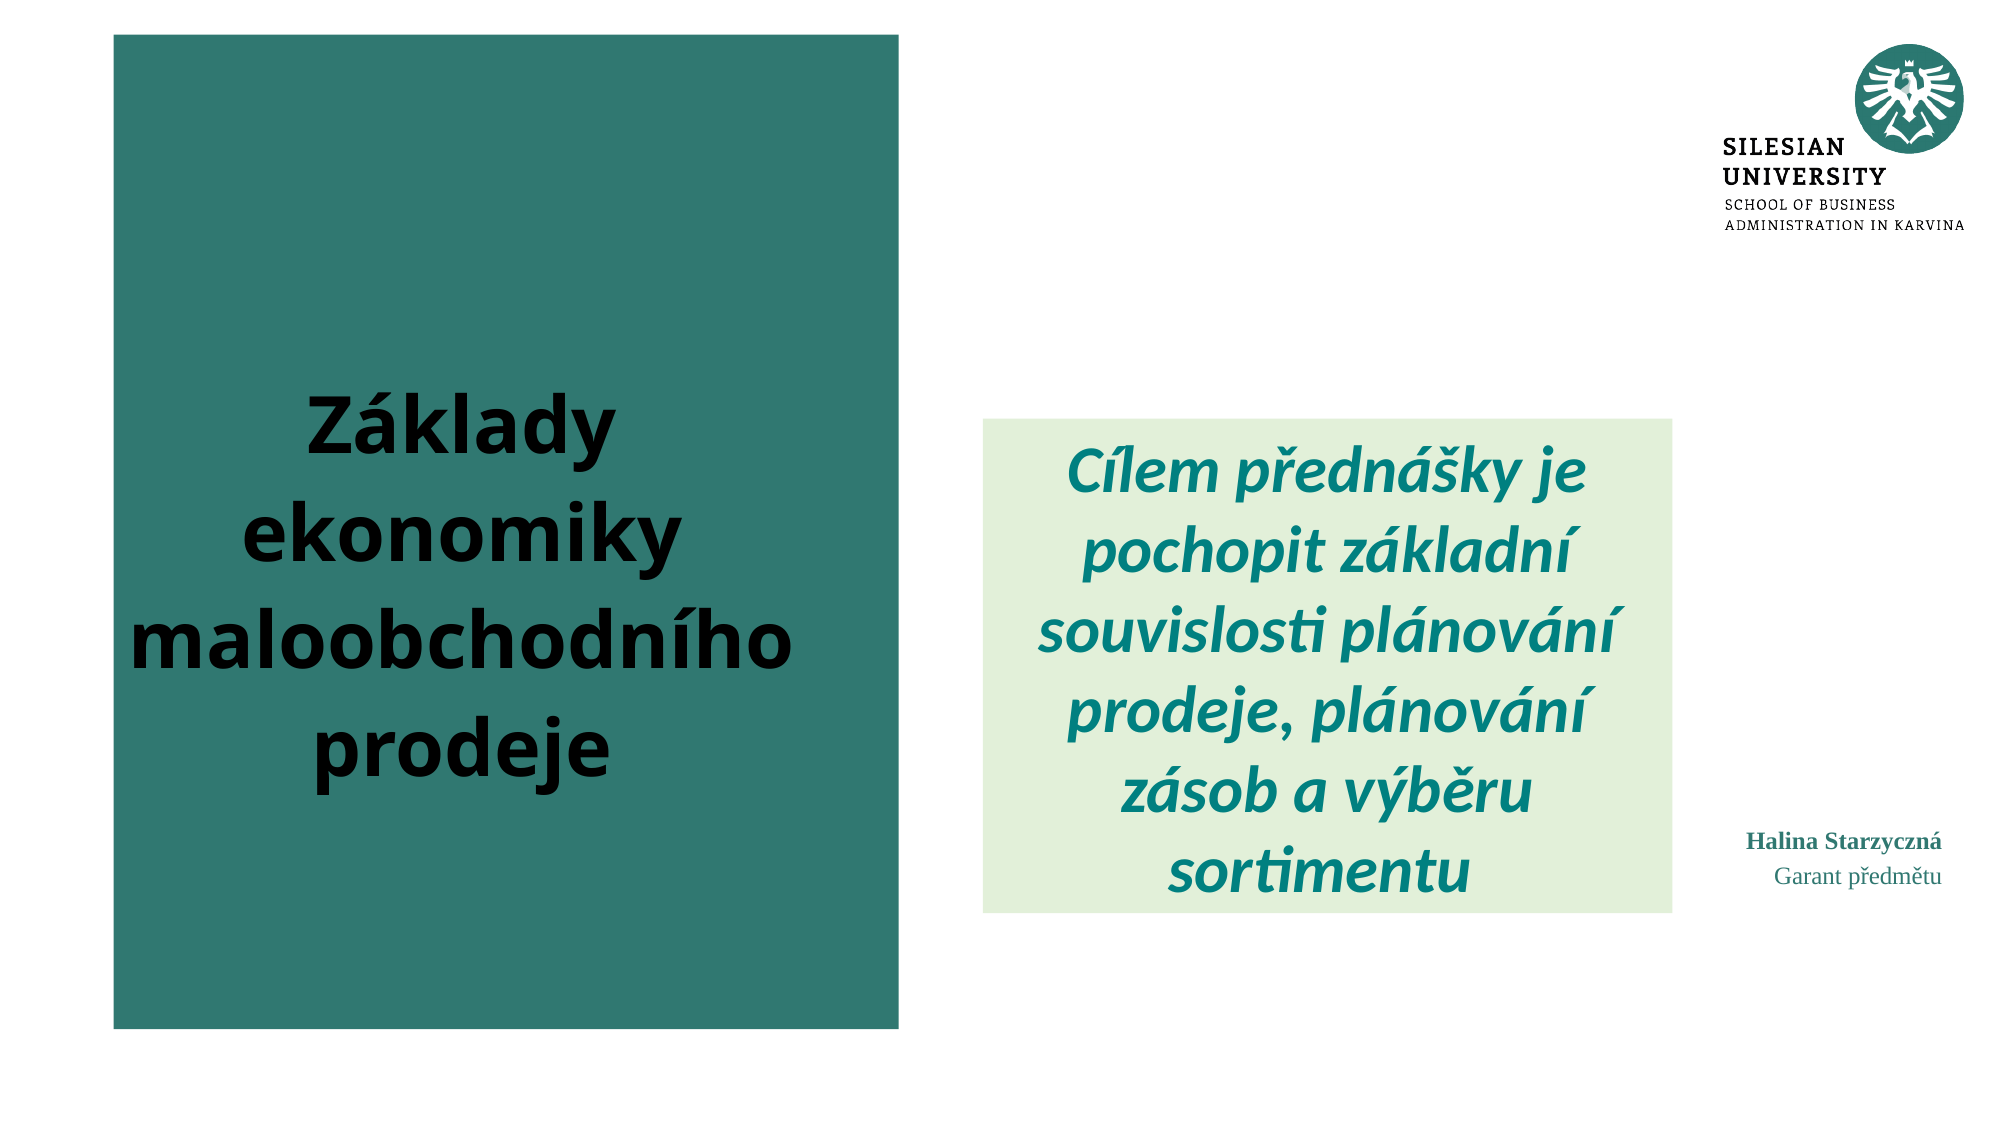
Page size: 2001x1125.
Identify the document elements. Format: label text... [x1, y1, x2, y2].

picture [1723, 44, 1964, 230]
text_box . [65, 488, 859, 962]
text_box [113, 34, 900, 1030]
text_box Základy ekonomiky maloobchodního prodeje [109, 253, 815, 488]
text_box Cílem přednášky je pochopit základní souvislosti plánování prodeje, plánování zásob a výběru sortimentu [982, 418, 1673, 914]
text_box [41, 32, 786, 116]
text_box Halina Starzyczná Garant předmětu [1521, 814, 1963, 923]
